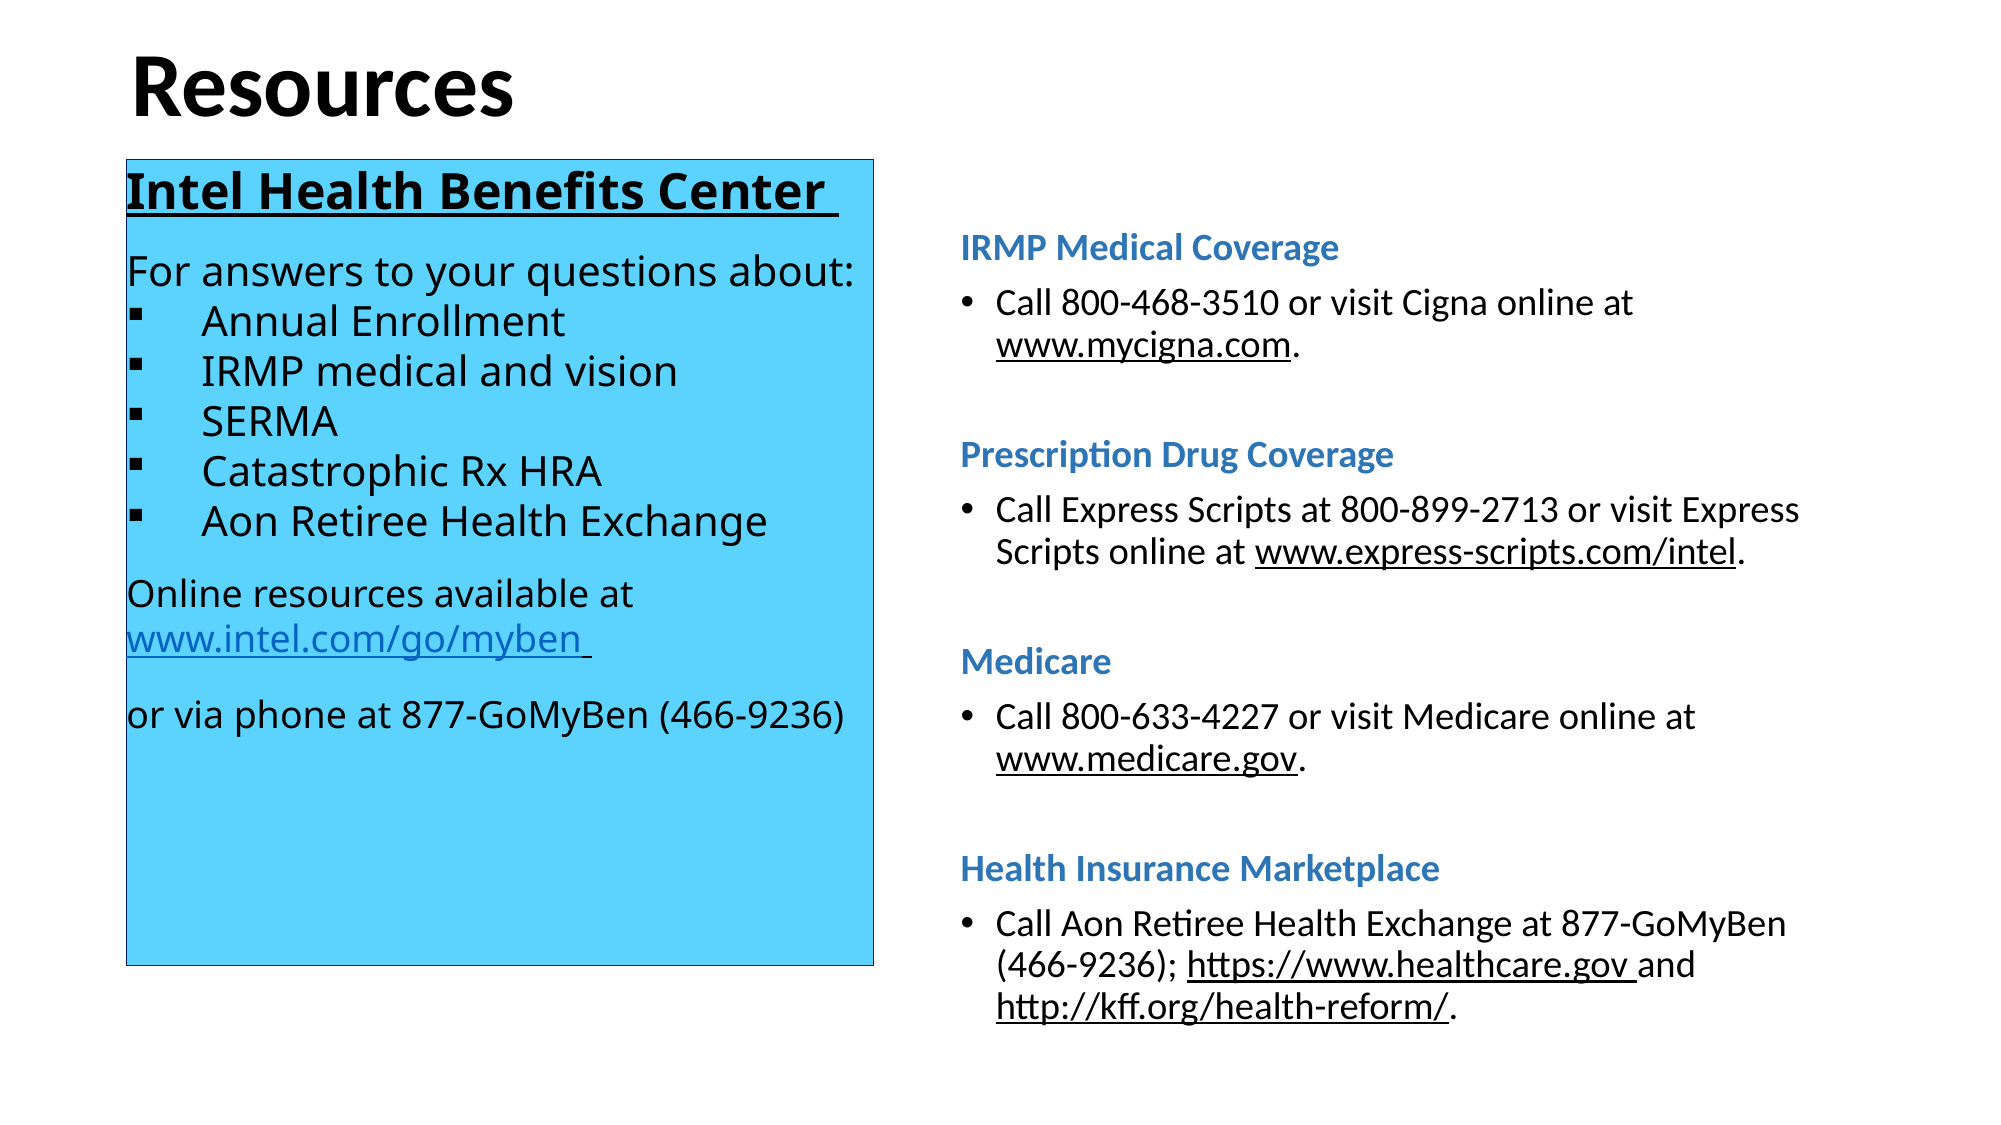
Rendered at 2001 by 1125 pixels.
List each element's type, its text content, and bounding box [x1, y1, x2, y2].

list IRMP Medical Coverage Call 800-468-3510 or visit Cigna online at www.mycigna.com. Prescription Drug Coverage Call Express Scripts at 800-899-2713 or visit Express Scripts online at www.express-scripts.com/intel. Medicare Call 800-633-4227 or visit Medicare online at www.medicare.gov. Health Insurance Marketplace Call Aon Retiree Health Exchange at 877-GoMyBen (466-9236); https://www.healthcare.gov and http://kff.org/health-reform/. [945, 219, 1874, 1045]
title Resources [116, 23, 1841, 150]
text_box Intel Health Benefits Center For answers to your questions about: Annual Enrollment IRMP medical and vision SERMA Catastrophic Rx HRA Aon Retiree Health Exchange Online resources available at www.intel.com/go/myben or via phone at 877-GoMyBen (466-9236) [126, 159, 874, 966]
